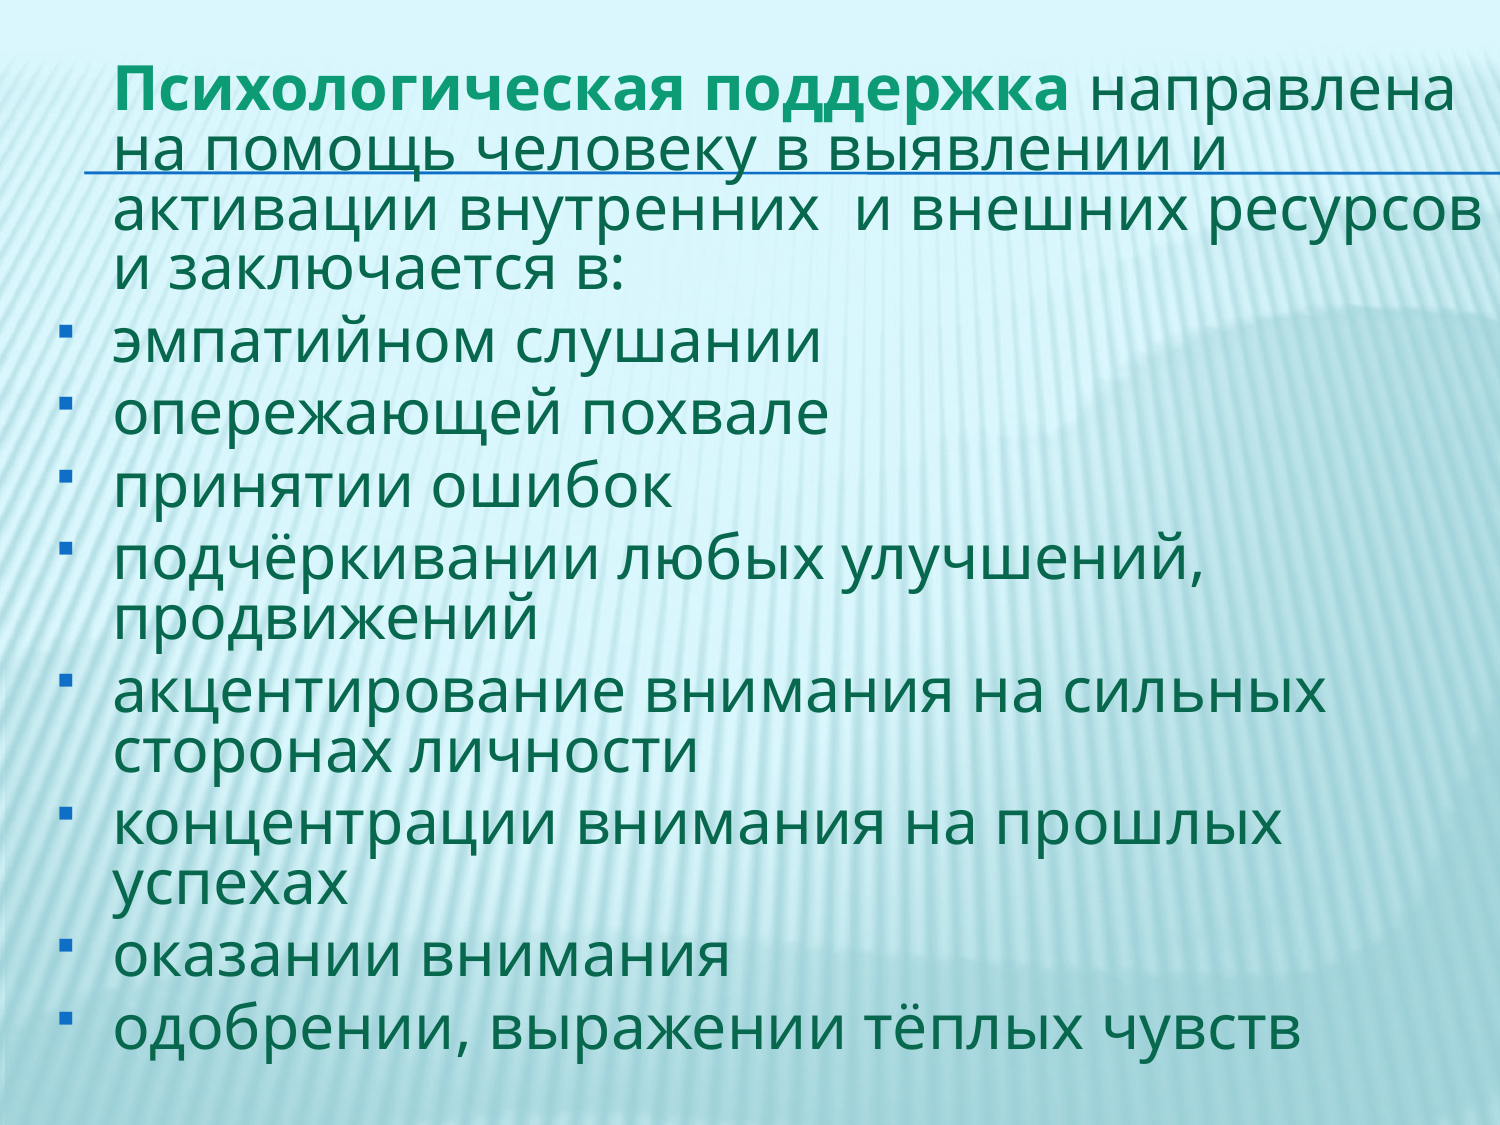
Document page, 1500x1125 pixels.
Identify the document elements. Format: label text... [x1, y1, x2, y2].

text_box Психологическая поддержка направлена на помощь человеку в выявлении и активации внутренних и внешних ресурсов и заключается в: эмпатийном слушании опережающей похвале принятии ошибок подчёркивании любых улучшений, продвижений акцентирование внимания на сильных сторонах личности концентрации внимания на прошлых успехах оказании внимания одобрении, выражении тёплых чувств [41, 54, 1500, 1069]
